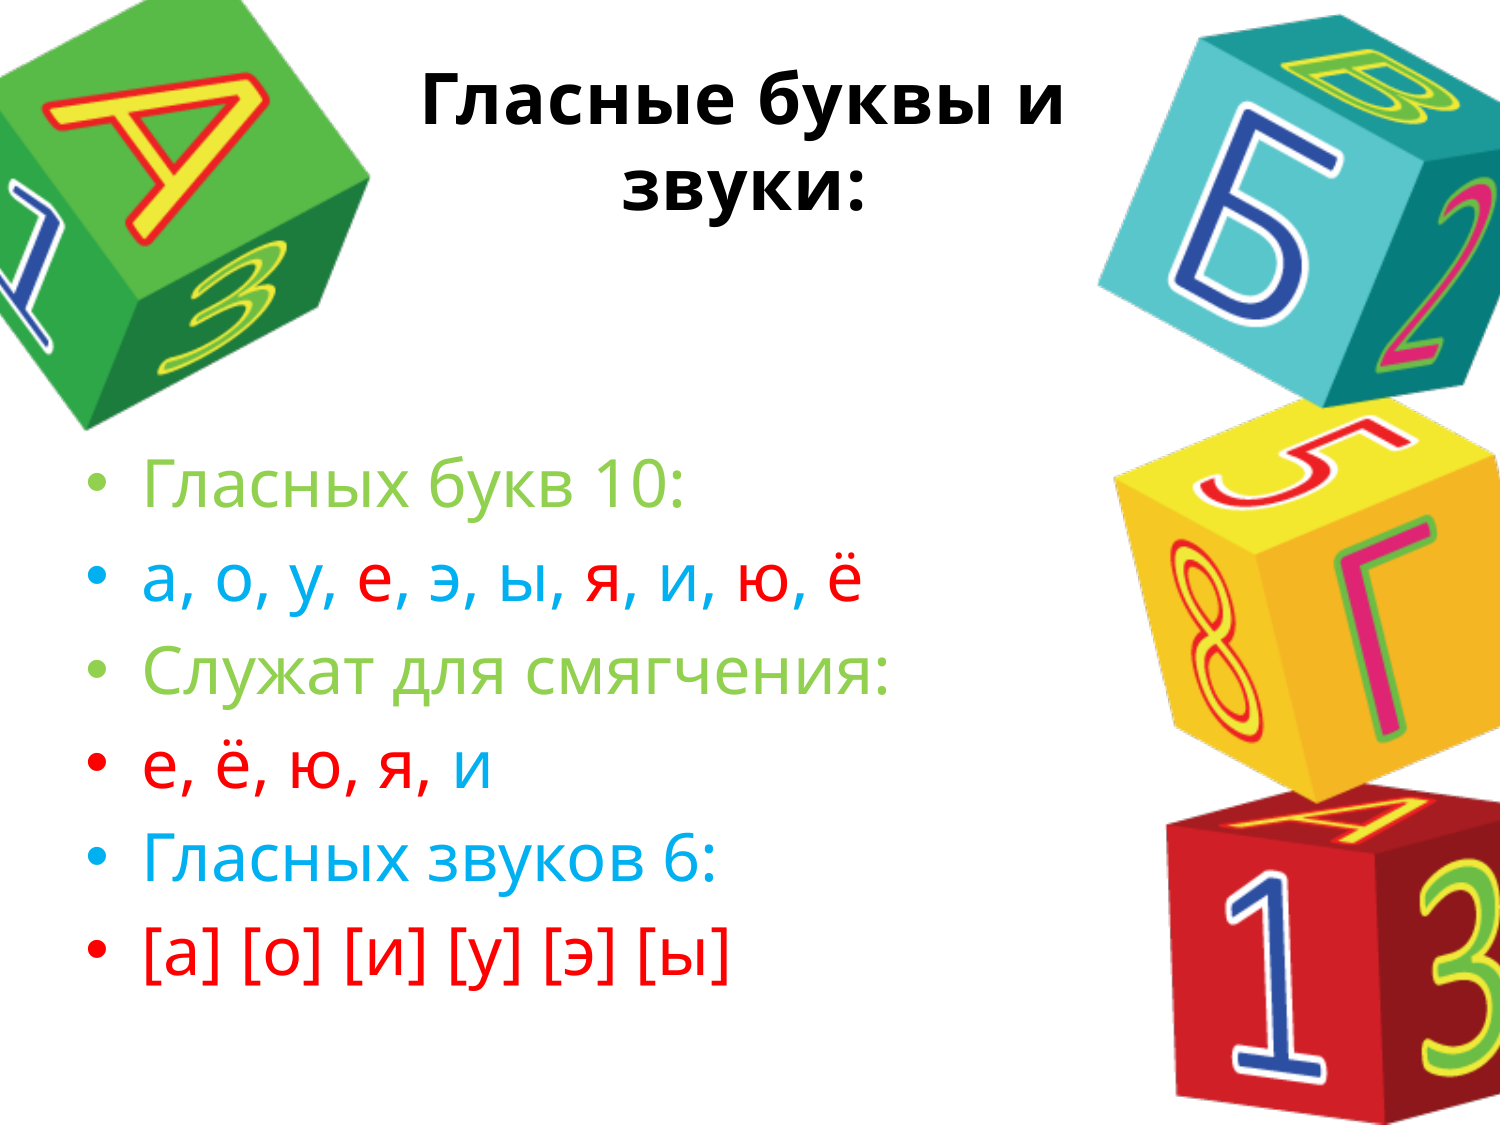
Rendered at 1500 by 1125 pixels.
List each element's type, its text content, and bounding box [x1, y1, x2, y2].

title Гласные буквы и звуки: [351, 45, 1137, 233]
list Гласных букв 10: а, о, у, е, э, ы, я, и, ю, ё Служат для смягчения: е, ё, ю, я, и Гласных звуков 6: [а] [о] [и] [у] [э] [ы] [70, 433, 1109, 1006]
picture [0, 0, 1500, 1125]
